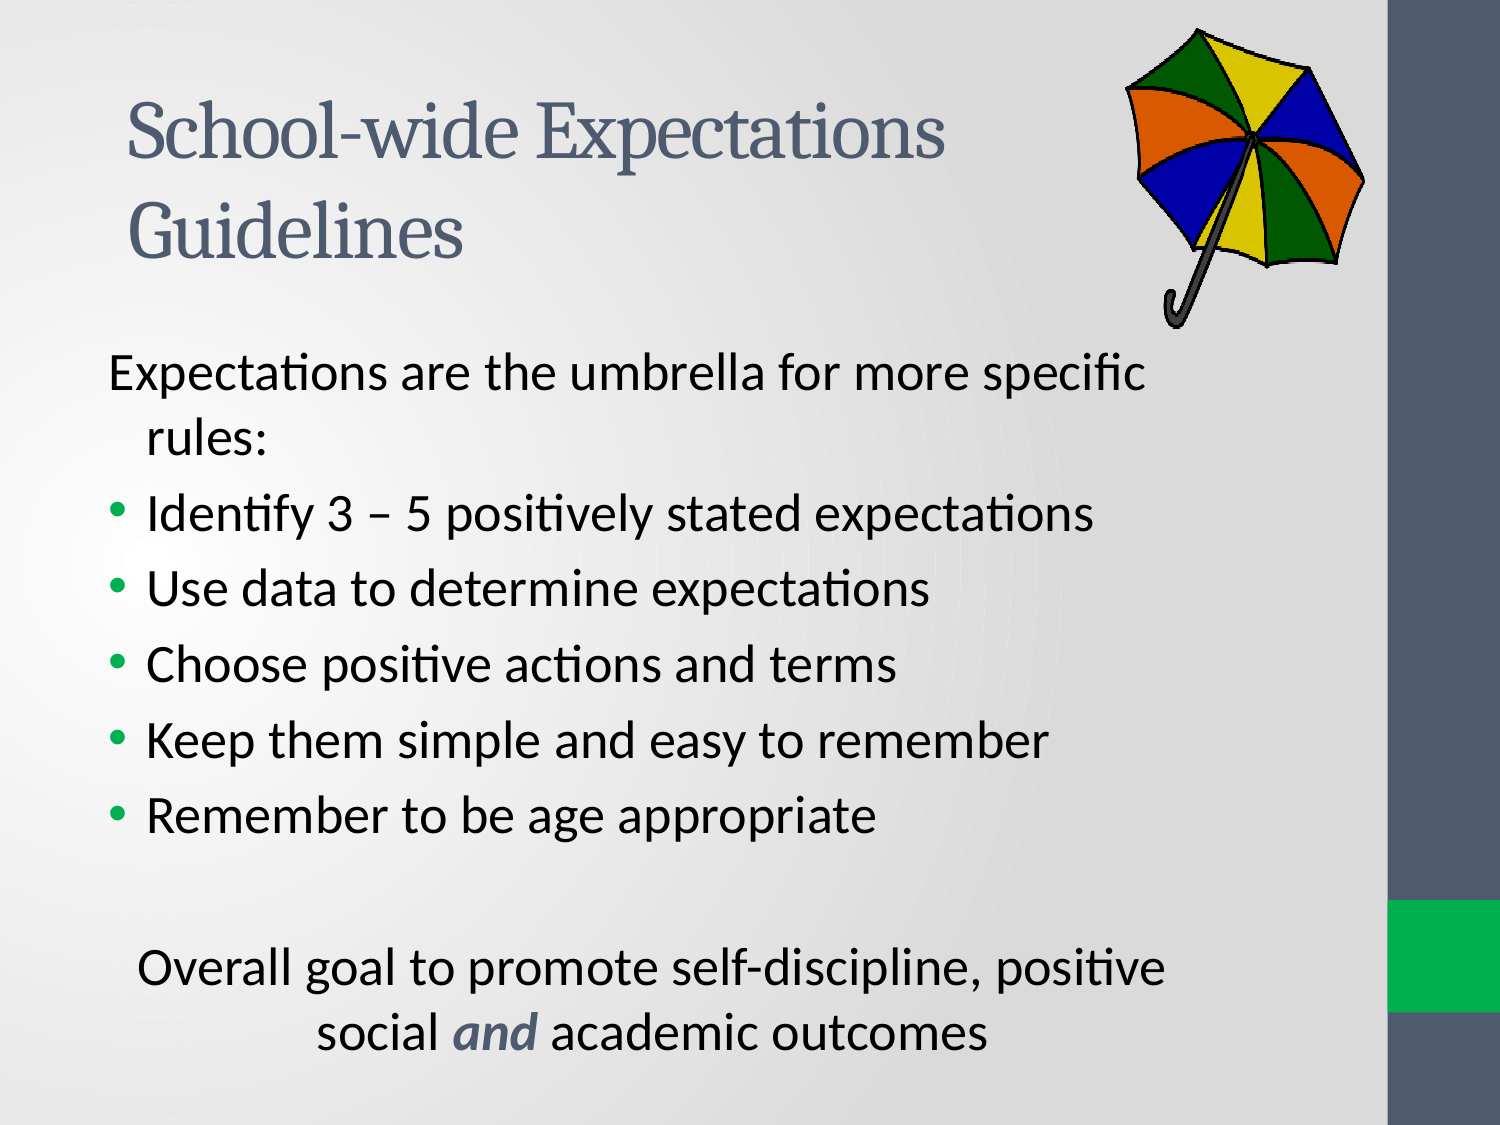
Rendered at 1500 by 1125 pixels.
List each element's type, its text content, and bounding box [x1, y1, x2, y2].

title School-wide Expectations Guidelines [113, 50, 1121, 200]
picture [1124, 27, 1366, 329]
list Expectations are the umbrella for more specific rules: Identify 3 – 5 positively stated expectations Use data to determine expectations Choose positive actions and terms Keep them simple and easy to remember Remember to be age appropriate Overall goal to promote self-discipline, positive social and academic outcomes [75, 328, 1212, 1092]
